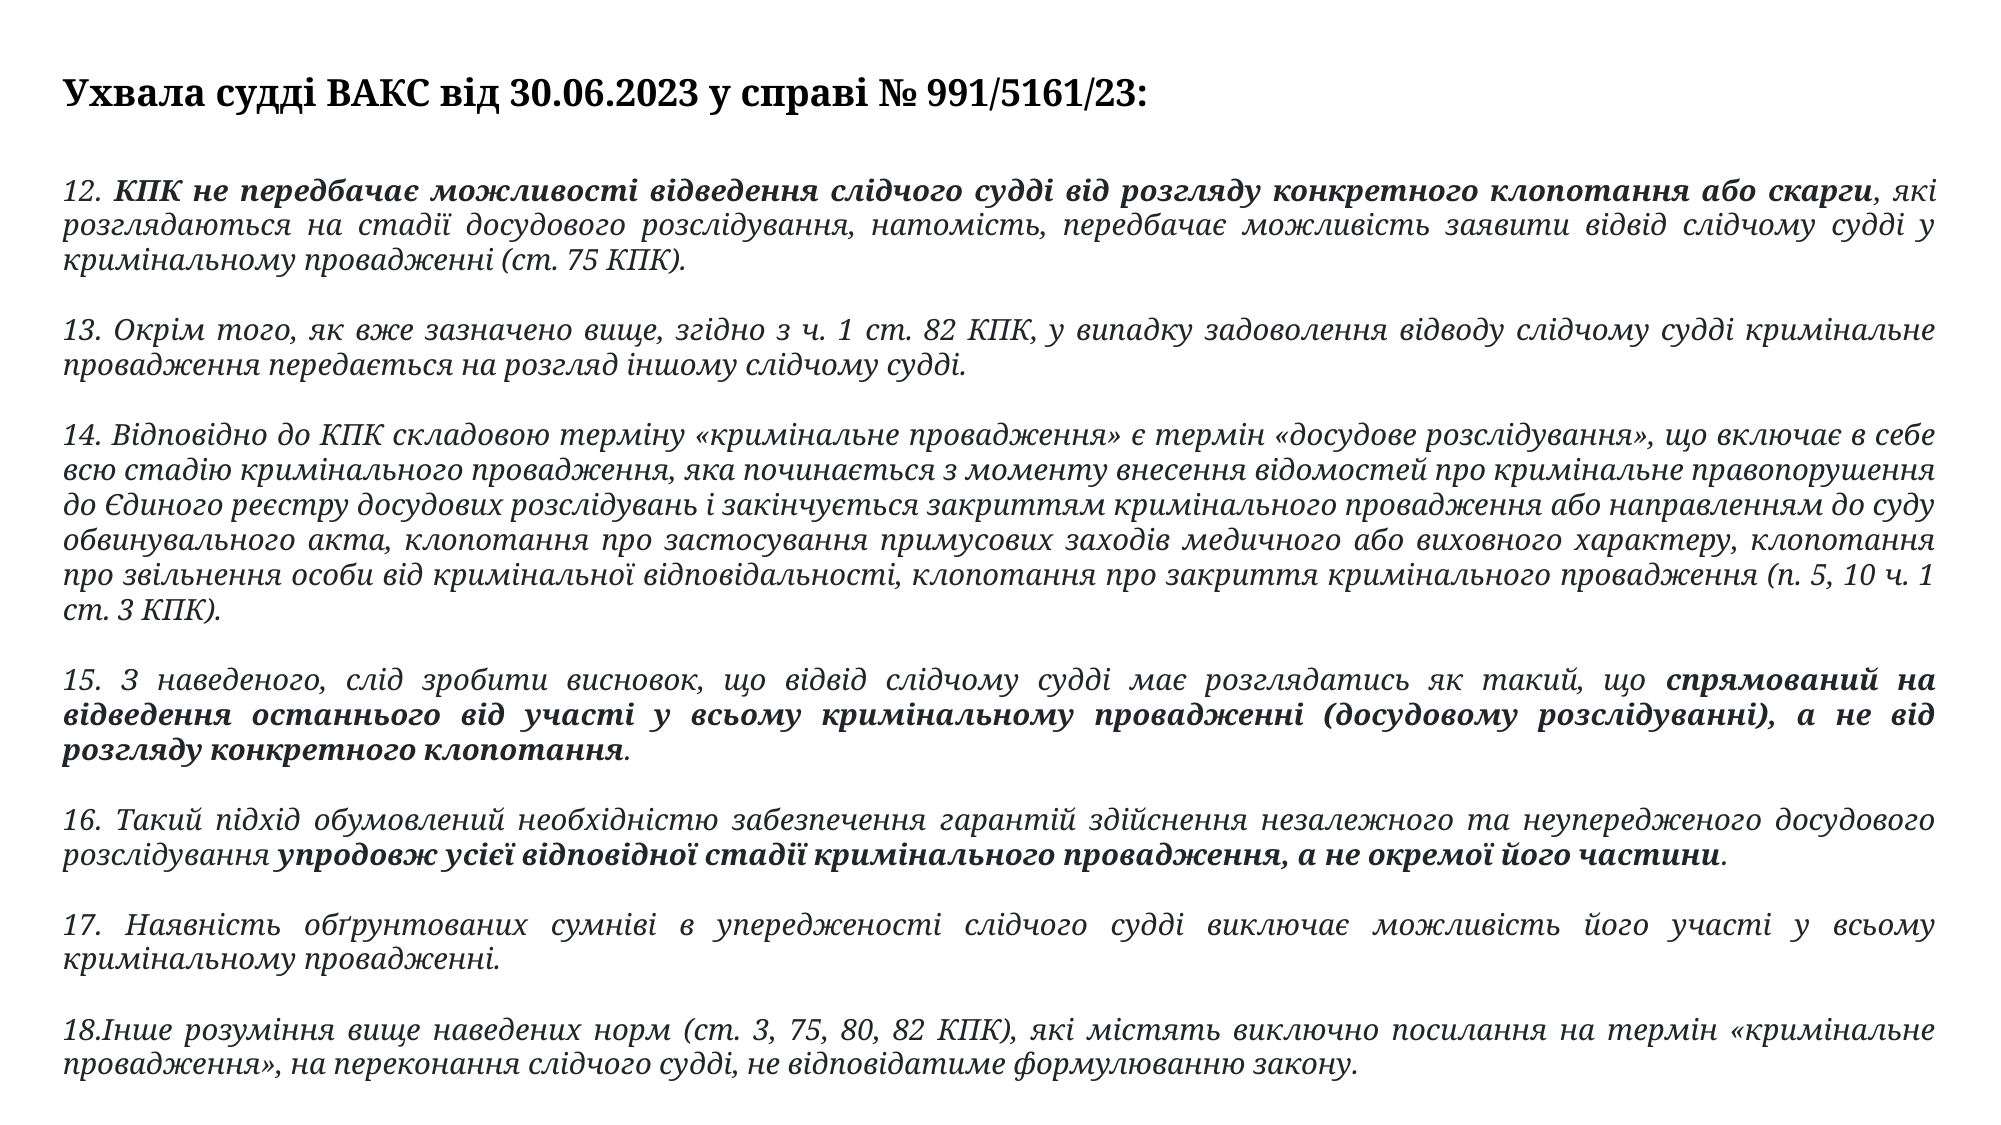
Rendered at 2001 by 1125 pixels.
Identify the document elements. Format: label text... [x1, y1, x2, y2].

text_box Ухвала судді ВАКС від 30.06.2023 у справі № 991/5161/23: [48, 61, 1665, 122]
text_box 12. КПК не передбачає можливості відведення слідчого судді від розгляду конкретного клопотання або скарги, які розглядаються на стадії досудового розслідування, натомість, передбачає можливість заявити відвід слідчому судді у кримінальному провадженні (ст. 75 КПК). 13. Окрім того, як вже зазначено вище, згідно з ч. 1 ст. 82 КПК, у випадку задоволення відводу слідчому судді кримінальне провадження передається на розгляд іншому слідчому судді. 14. Відповідно до КПК складовою терміну «кримінальне провадження» є термін «досудове розслідування», що включає в себе всю стадію кримінального провадження, яка починається з моменту внесення відомостей про кримінальне правопорушення до Єдиного реєстру досудових розслідувань і закінчується закриттям кримінального провадження або направленням до суду обвинувального акта, клопотання про застосування примусових заходів медичного або виховного характеру, клопотання про звільнення особи від кримінальної відповідальності, клопотання про закриття кримінального провадження (п. 5, 10 ч. 1 ст. 3 КПК). 15. З наведеного, слід зробити висновок, що відвід слідчому судді має розглядатись як такий, що спрямований на відведення останнього від участі у всьому кримінальному провадженні (досудовому розслідуванні), а не від розгляду конкретного клопотання. 16. Такий підхід обумовлений необхідністю забезпечення гарантій здійснення незалежного та неупередженого досудового розслідування упродовж усієї відповідної стадії кримінального провадження, а не окремої його частини. 17. Наявність обґрунтованих сумніві в упередженості слідчого судді виключає можливість його участі у всьому кримінальному провадженні. 18.Інше розуміння вище наведених норм (ст. 3, 75, 80, 82 КПК), які містять виключно посилання на термін «кримінальне провадження», на переконання слідчого судді, не відповідатиме формулюванню закону. [48, 164, 1952, 1089]
